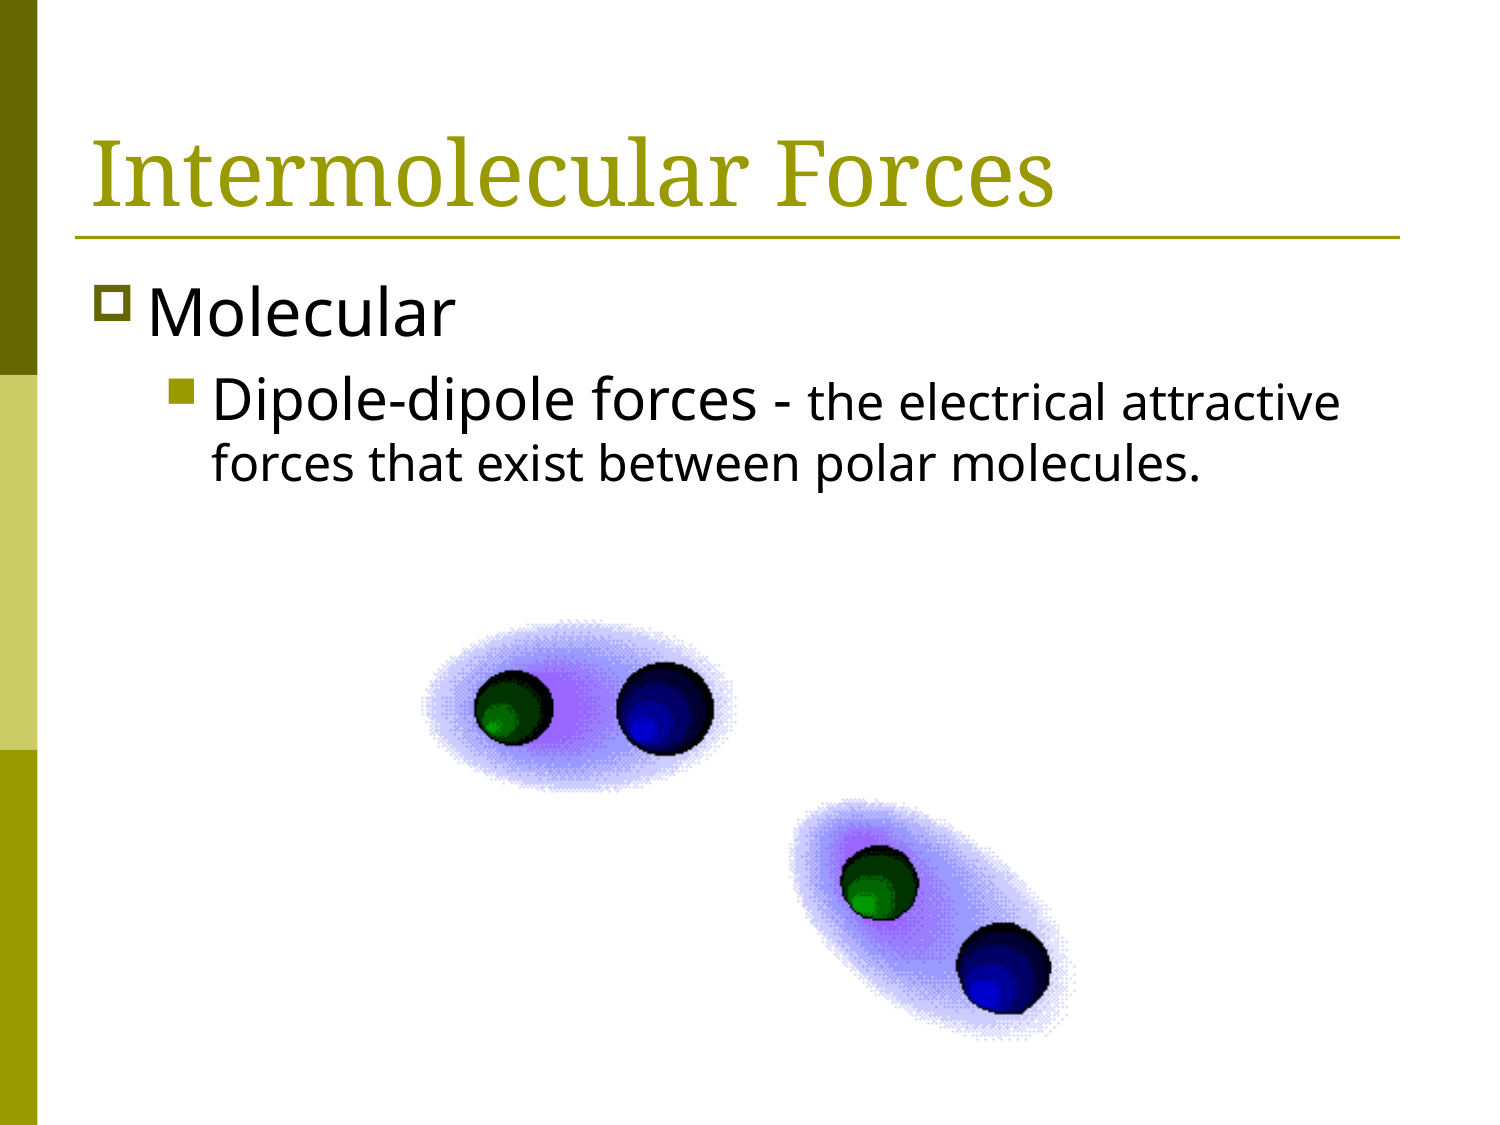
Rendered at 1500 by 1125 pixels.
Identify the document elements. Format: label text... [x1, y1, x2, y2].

list Molecular Dipole-dipole forces - the electrical attractive forces that exist between polar molecules. [75, 262, 1425, 1006]
picture [299, 559, 1188, 1125]
title Intermolecular Forces [75, 45, 1425, 233]
